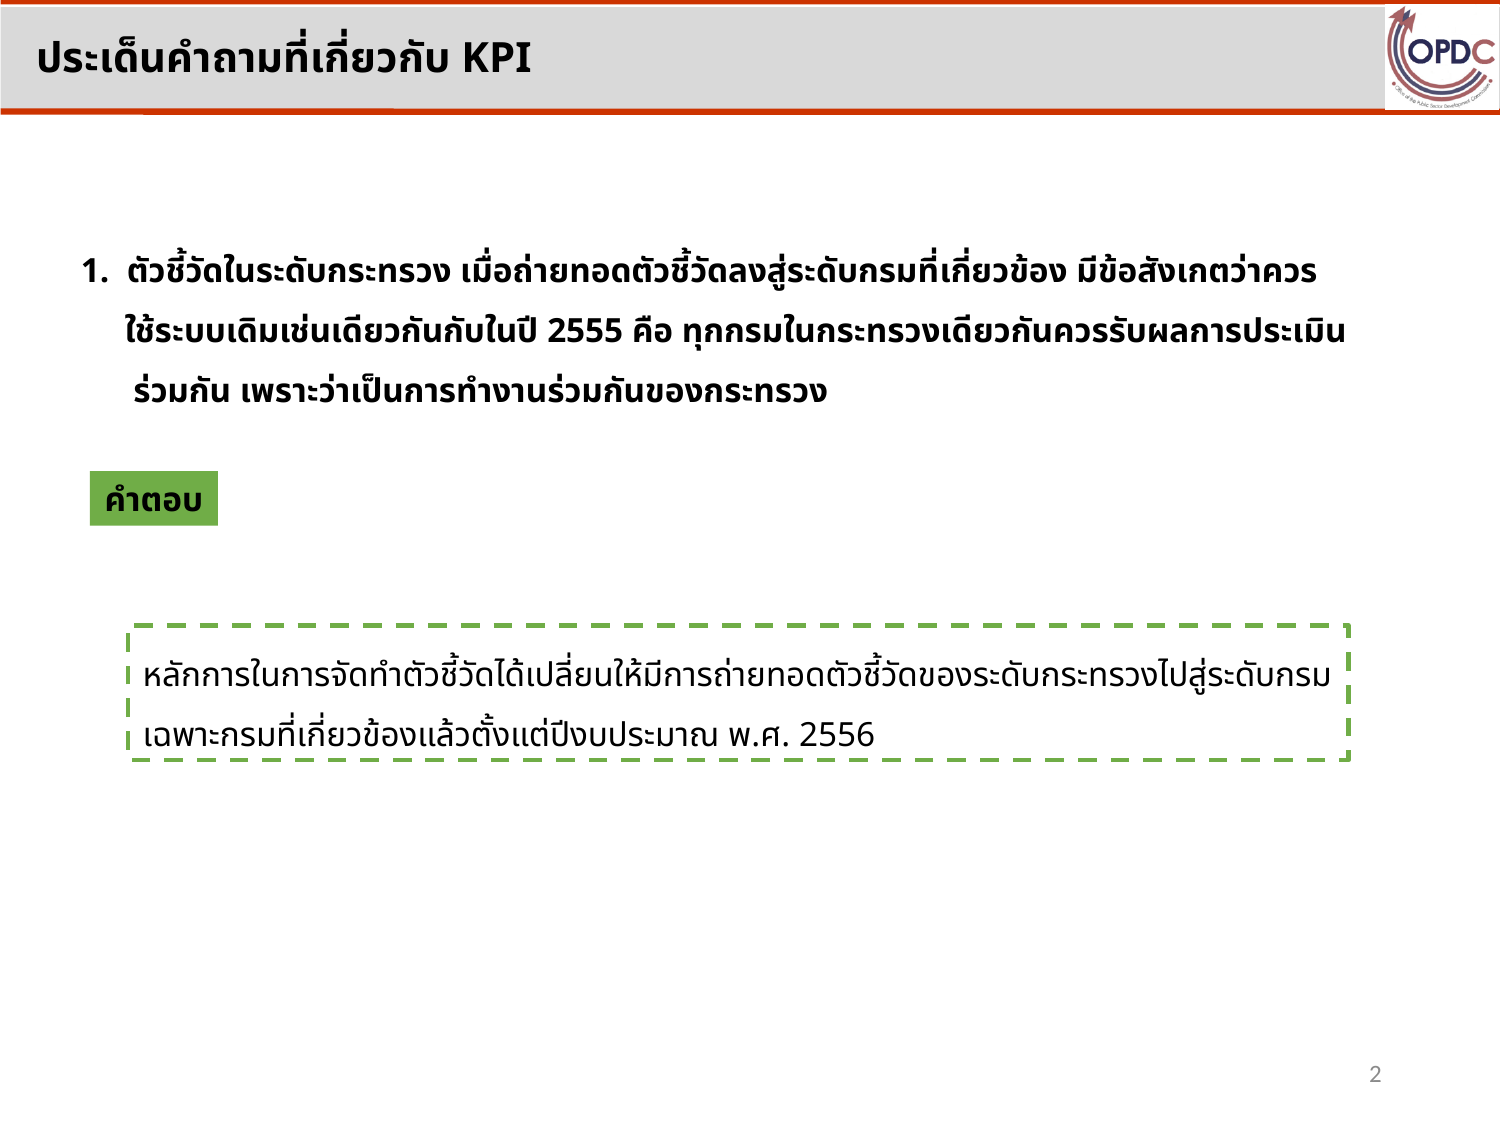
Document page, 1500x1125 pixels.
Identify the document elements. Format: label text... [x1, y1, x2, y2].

picture [1385, 4, 1499, 110]
text_box ประเด็นคำถามที่เกี่ยวกับ KPI [0, 23, 1384, 89]
slide_number 2 [1059, 1042, 1397, 1103]
text_box คำตอบ [89, 471, 218, 526]
text_box 1. ตัวชี้วัดในระดับกระทรวง เมื่อถ่ายทอดตัวชี้วัดลงสู่ระดับกรมที่เกี่ยวข้อง มีข้อสังเกตว่าควร ใช้ระบบเดิมเช่นเดียวกันกับในปี 2555 คือ ทุกกรมในกระทรวงเดียวกันควรรับผลการประเมิน ร่วมกัน เพราะว่าเป็นการทำงานร่วมกันของกระทรวง [66, 221, 1475, 416]
text_box หลักการในการจัดทำตัวชี้วัดได้เปลี่ยนให้มีการถ่ายทอดตัวชี้วัดของระดับกระทรวงไปสู่ระดับกรม เฉพาะกรมที่เกี่ยวข้องแล้วตั้งแต่ปีงบประมาณ พ.ศ. 2556 [127, 625, 1349, 760]
